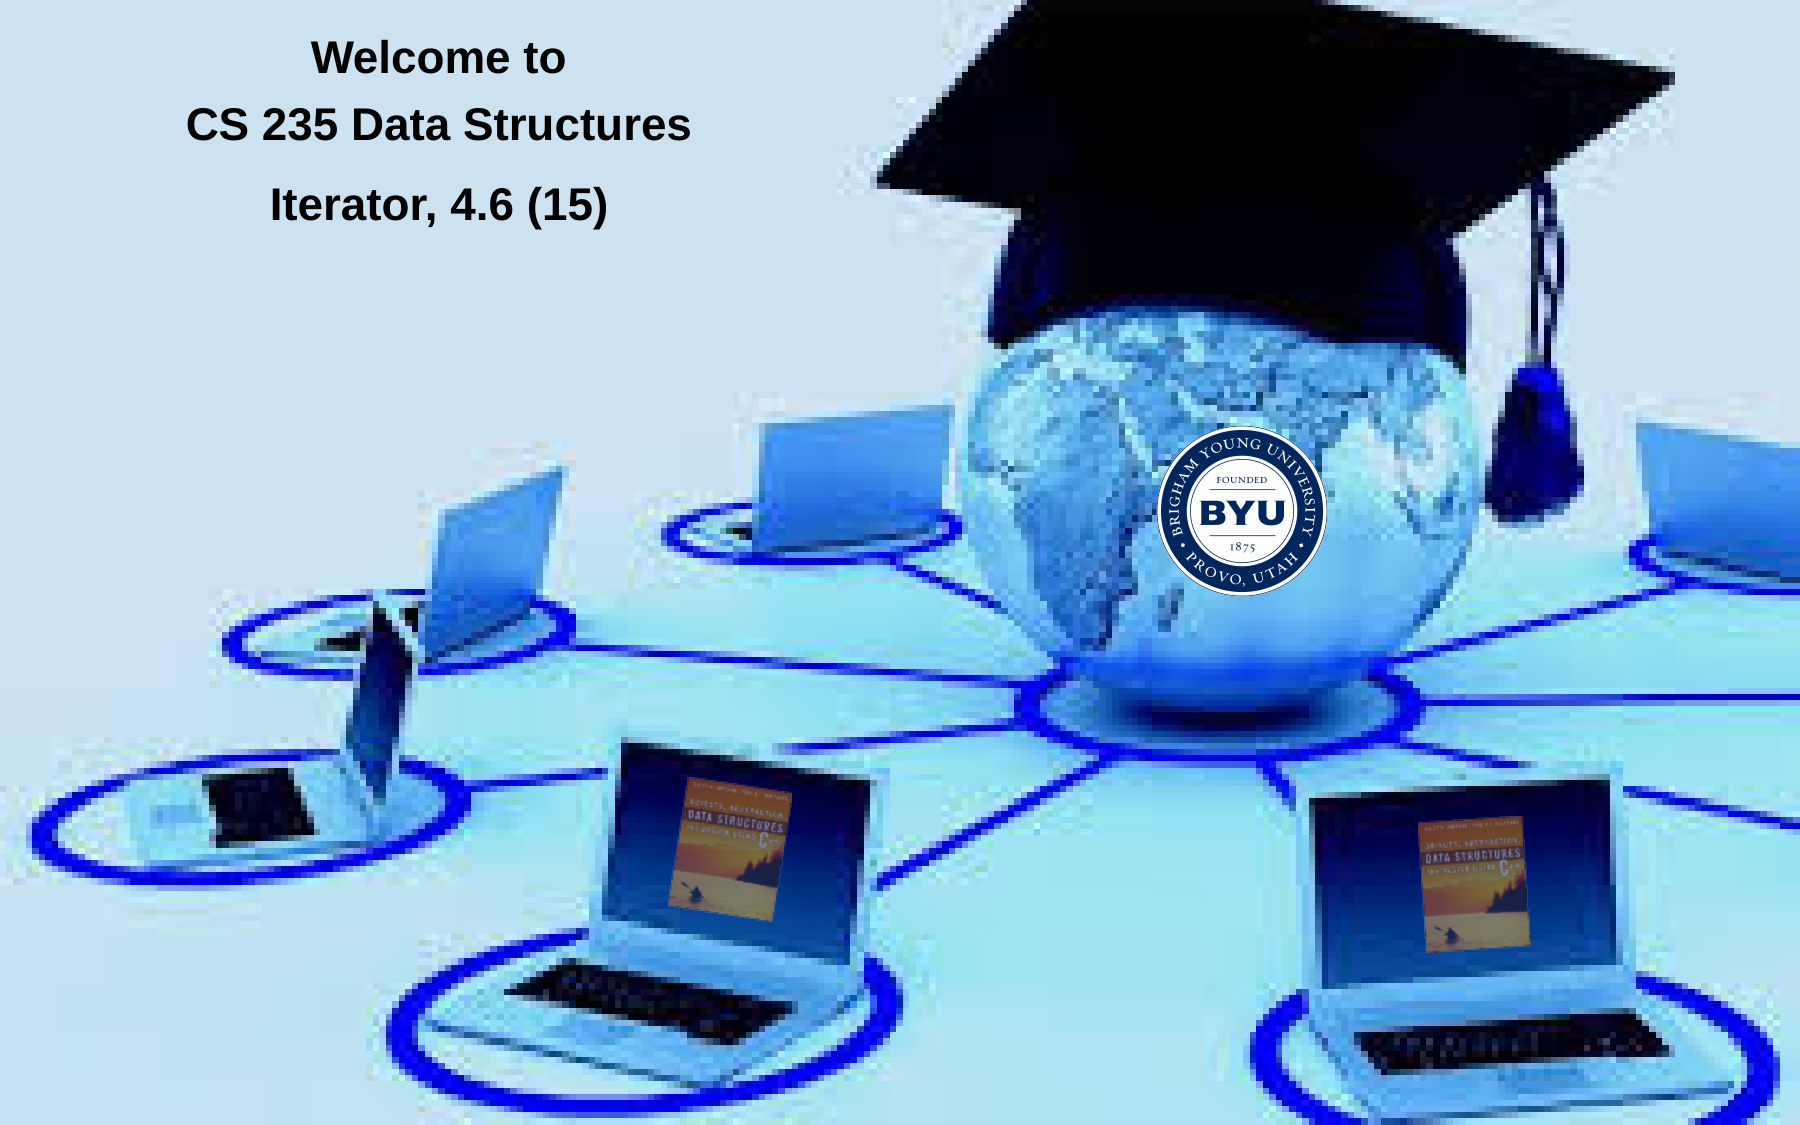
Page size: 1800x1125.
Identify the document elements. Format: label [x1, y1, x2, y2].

picture [1155, 424, 1329, 599]
text_box [0, 0, 1800, 1125]
